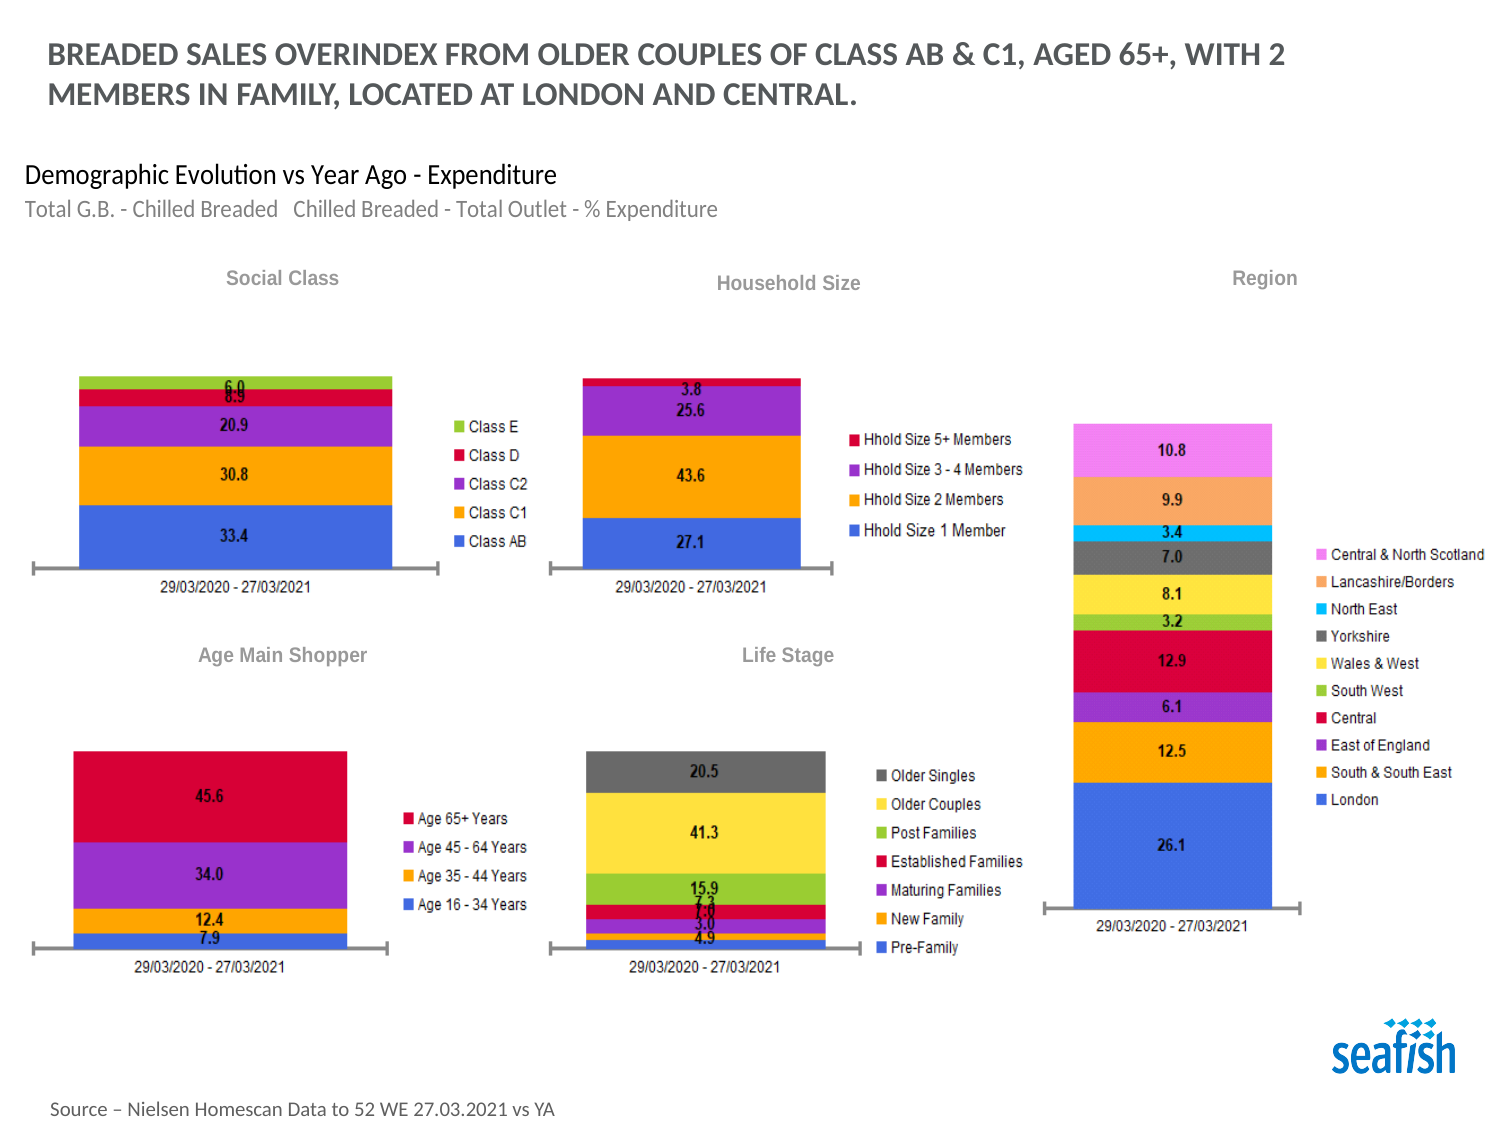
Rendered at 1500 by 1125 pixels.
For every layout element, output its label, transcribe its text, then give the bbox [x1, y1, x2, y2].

picture [1407, 1018, 1417, 1022]
picture [1332, 1018, 1455, 1074]
text_box BREADED SALES OVERINDEX FROM OLDER COUPLES OF CLASS AB & C1, AGED 65+, WITH 2 MEMBERS IN FAMILY, LOCATED AT LONDON AND CENTRAL. [32, 24, 1448, 120]
picture [24, 125, 1499, 1001]
text_box Source – Nielsen Homescan Data to 52 WE 27.03.2021 vs YA [35, 1087, 1375, 1125]
